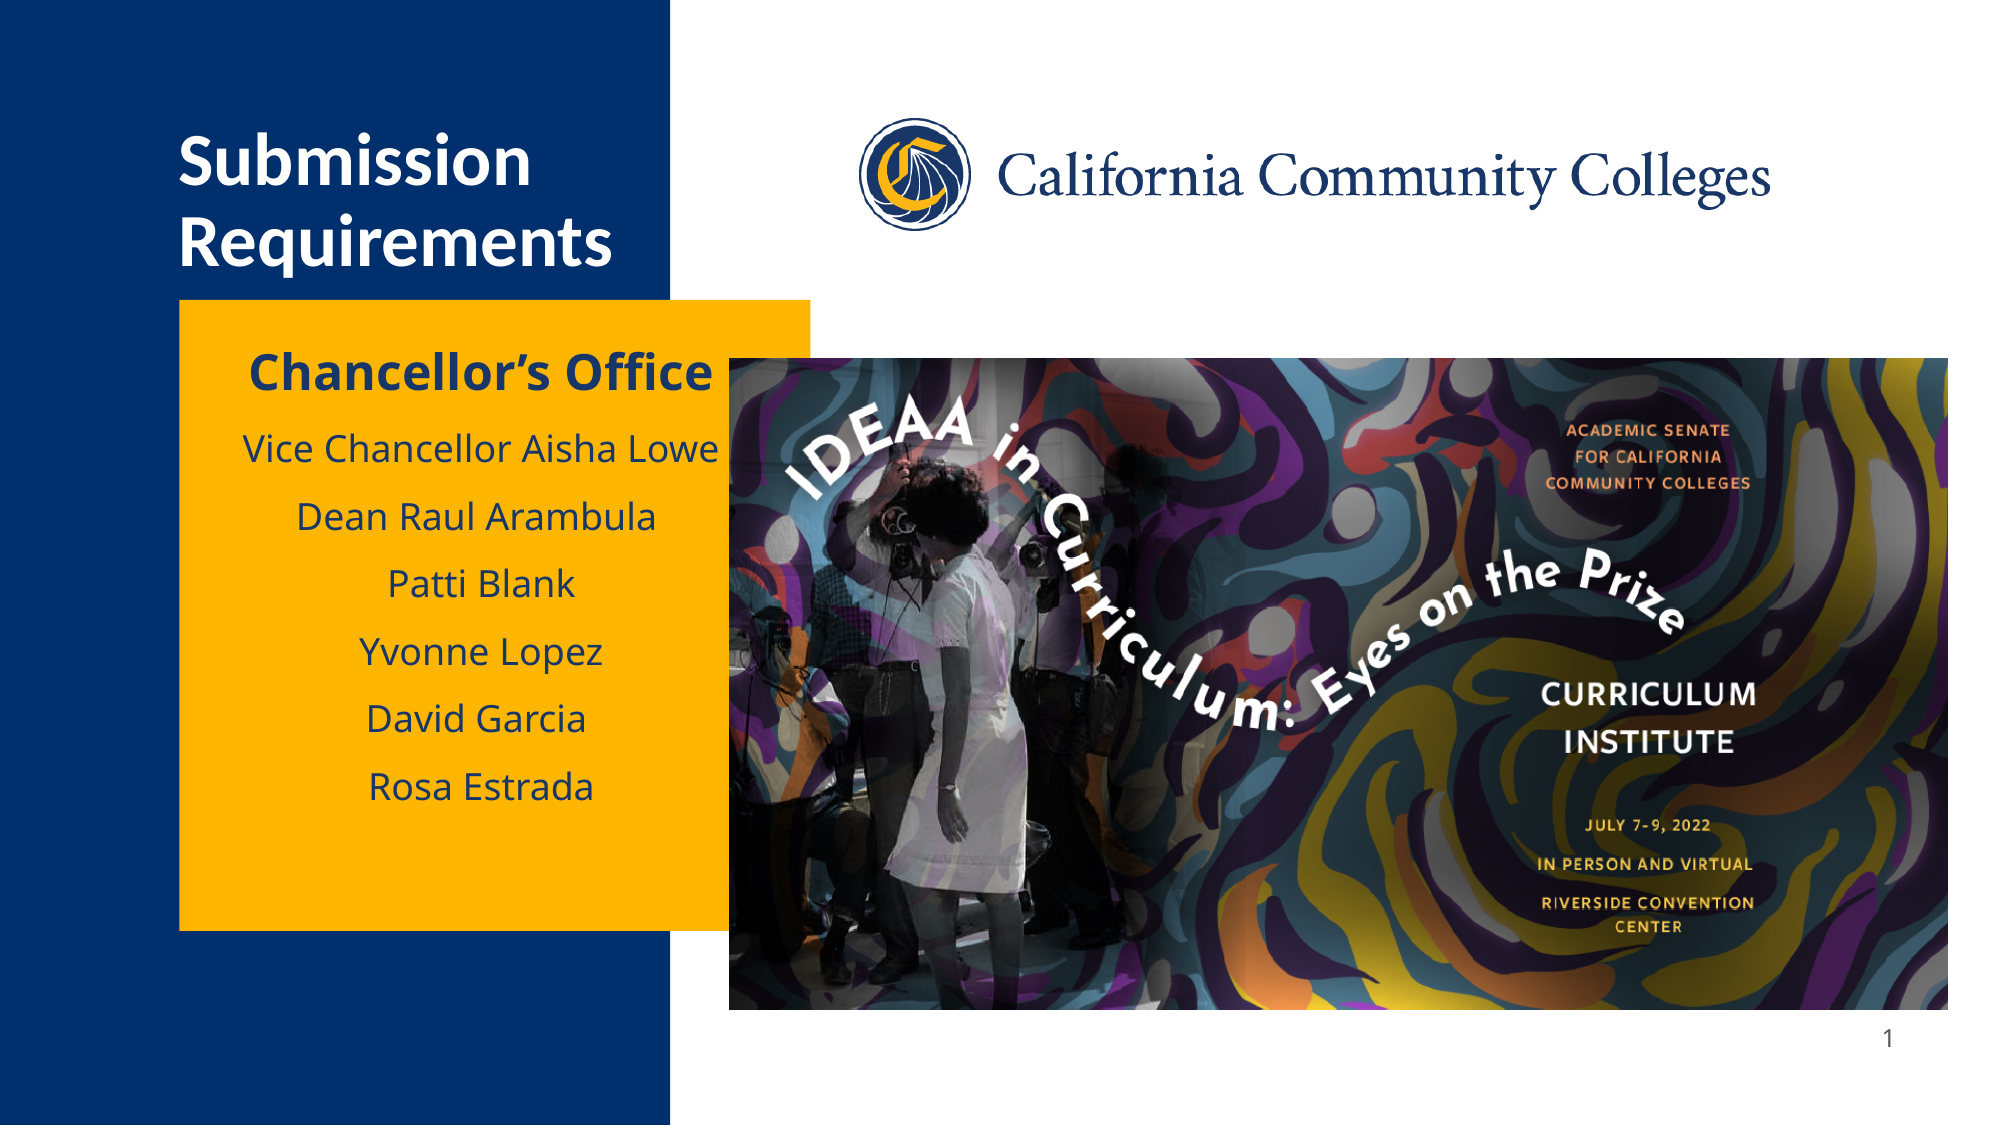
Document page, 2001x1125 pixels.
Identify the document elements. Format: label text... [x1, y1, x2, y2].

slide_number 1 [1858, 1010, 1919, 1070]
picture [728, 358, 1948, 1010]
text_box Chancellor’s Office Vice Chancellor Aisha Lowe Dean Raul Arambula Patti Blank Yvonne Lopez David Garcia Rosa Estrada [127, 298, 836, 816]
picture [855, 114, 1774, 235]
text_box Submission Requirements [103, 121, 1035, 204]
